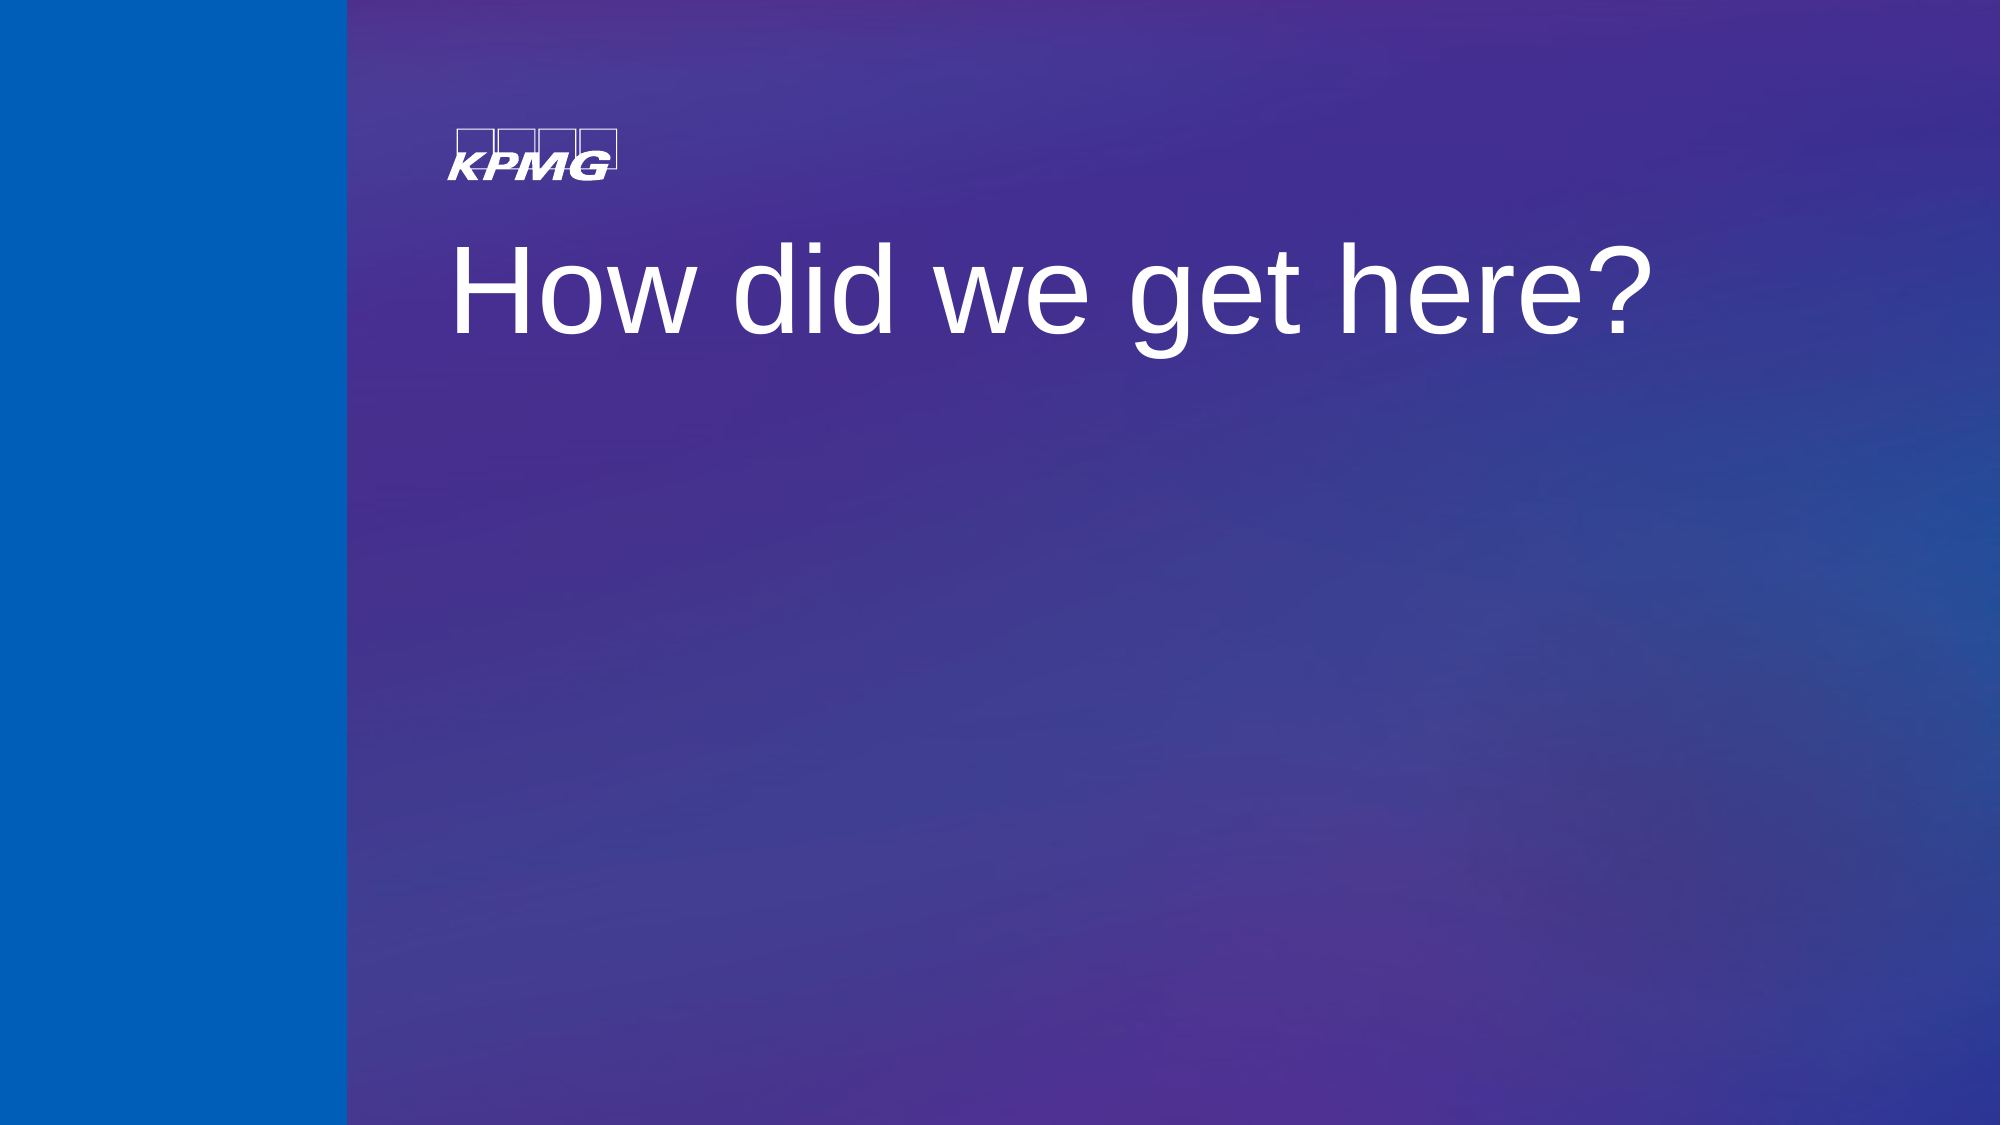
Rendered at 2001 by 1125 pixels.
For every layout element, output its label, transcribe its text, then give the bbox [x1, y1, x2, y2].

title How did we get here? [447, 231, 1802, 808]
picture [348, 0, 2000, 1125]
